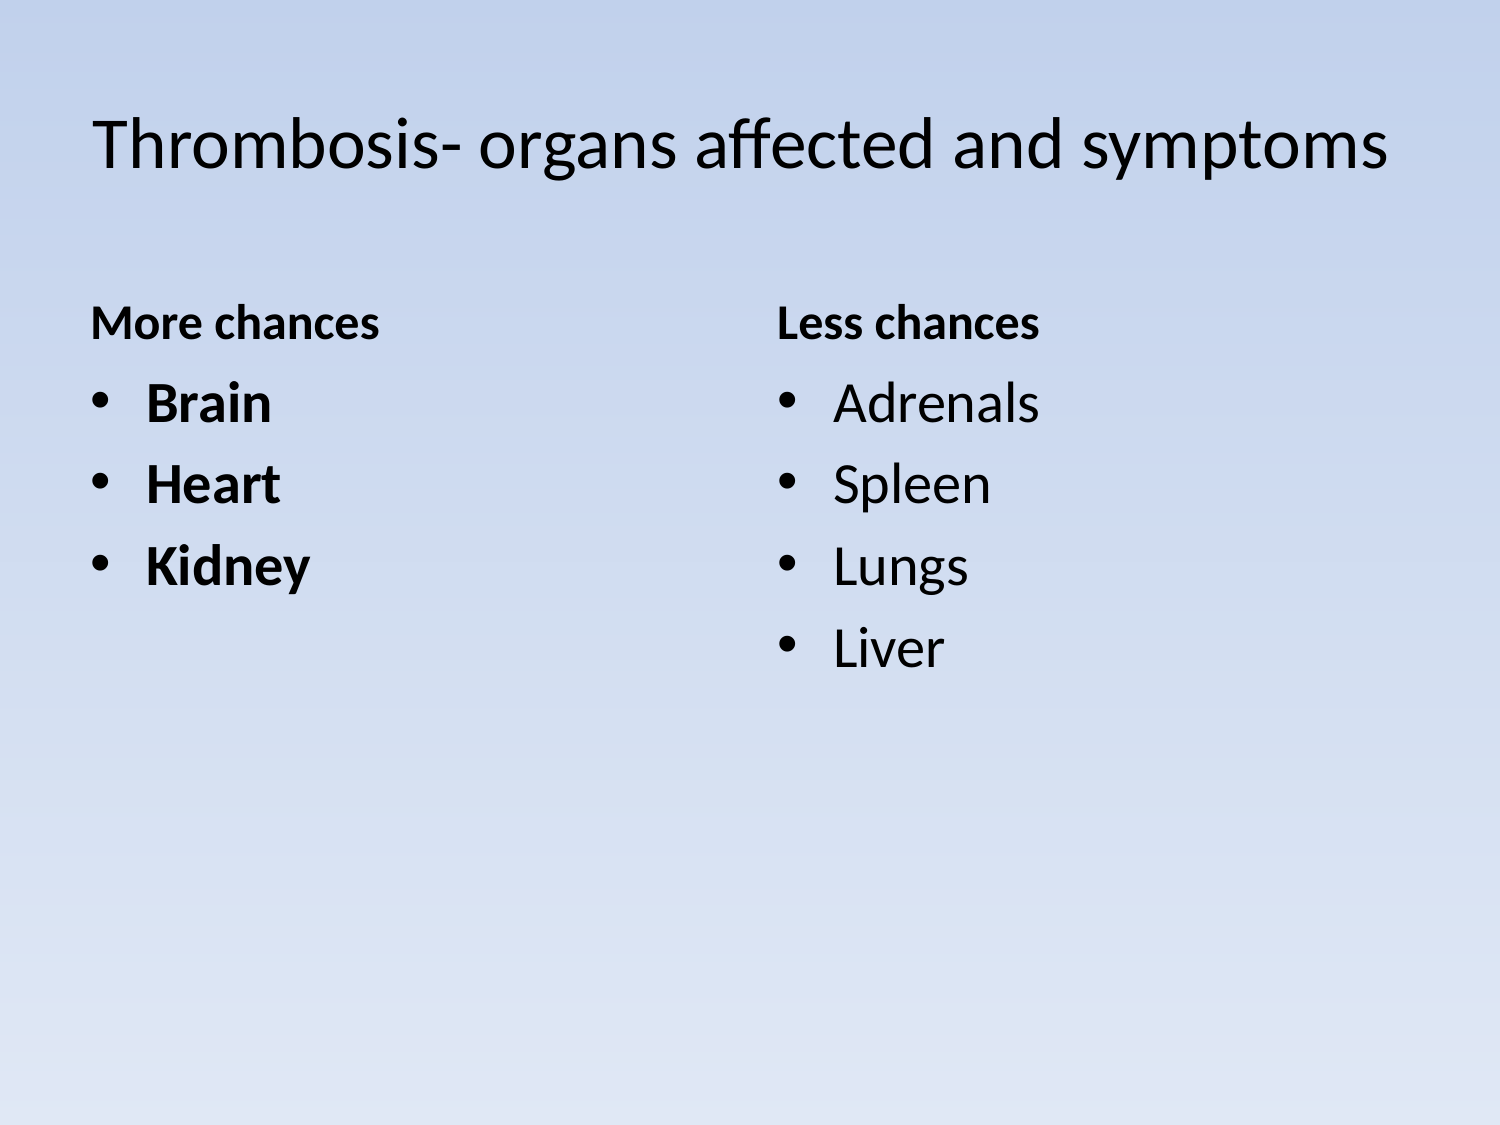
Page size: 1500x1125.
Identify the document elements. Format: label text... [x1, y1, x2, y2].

list Brain Heart Kidney [75, 356, 738, 1005]
list More chances [75, 251, 738, 356]
list Less chances [761, 251, 1425, 356]
title Thrombosis- organs affected and symptoms [75, 45, 1425, 233]
list Adrenals Spleen Lungs Liver [761, 356, 1425, 1005]
